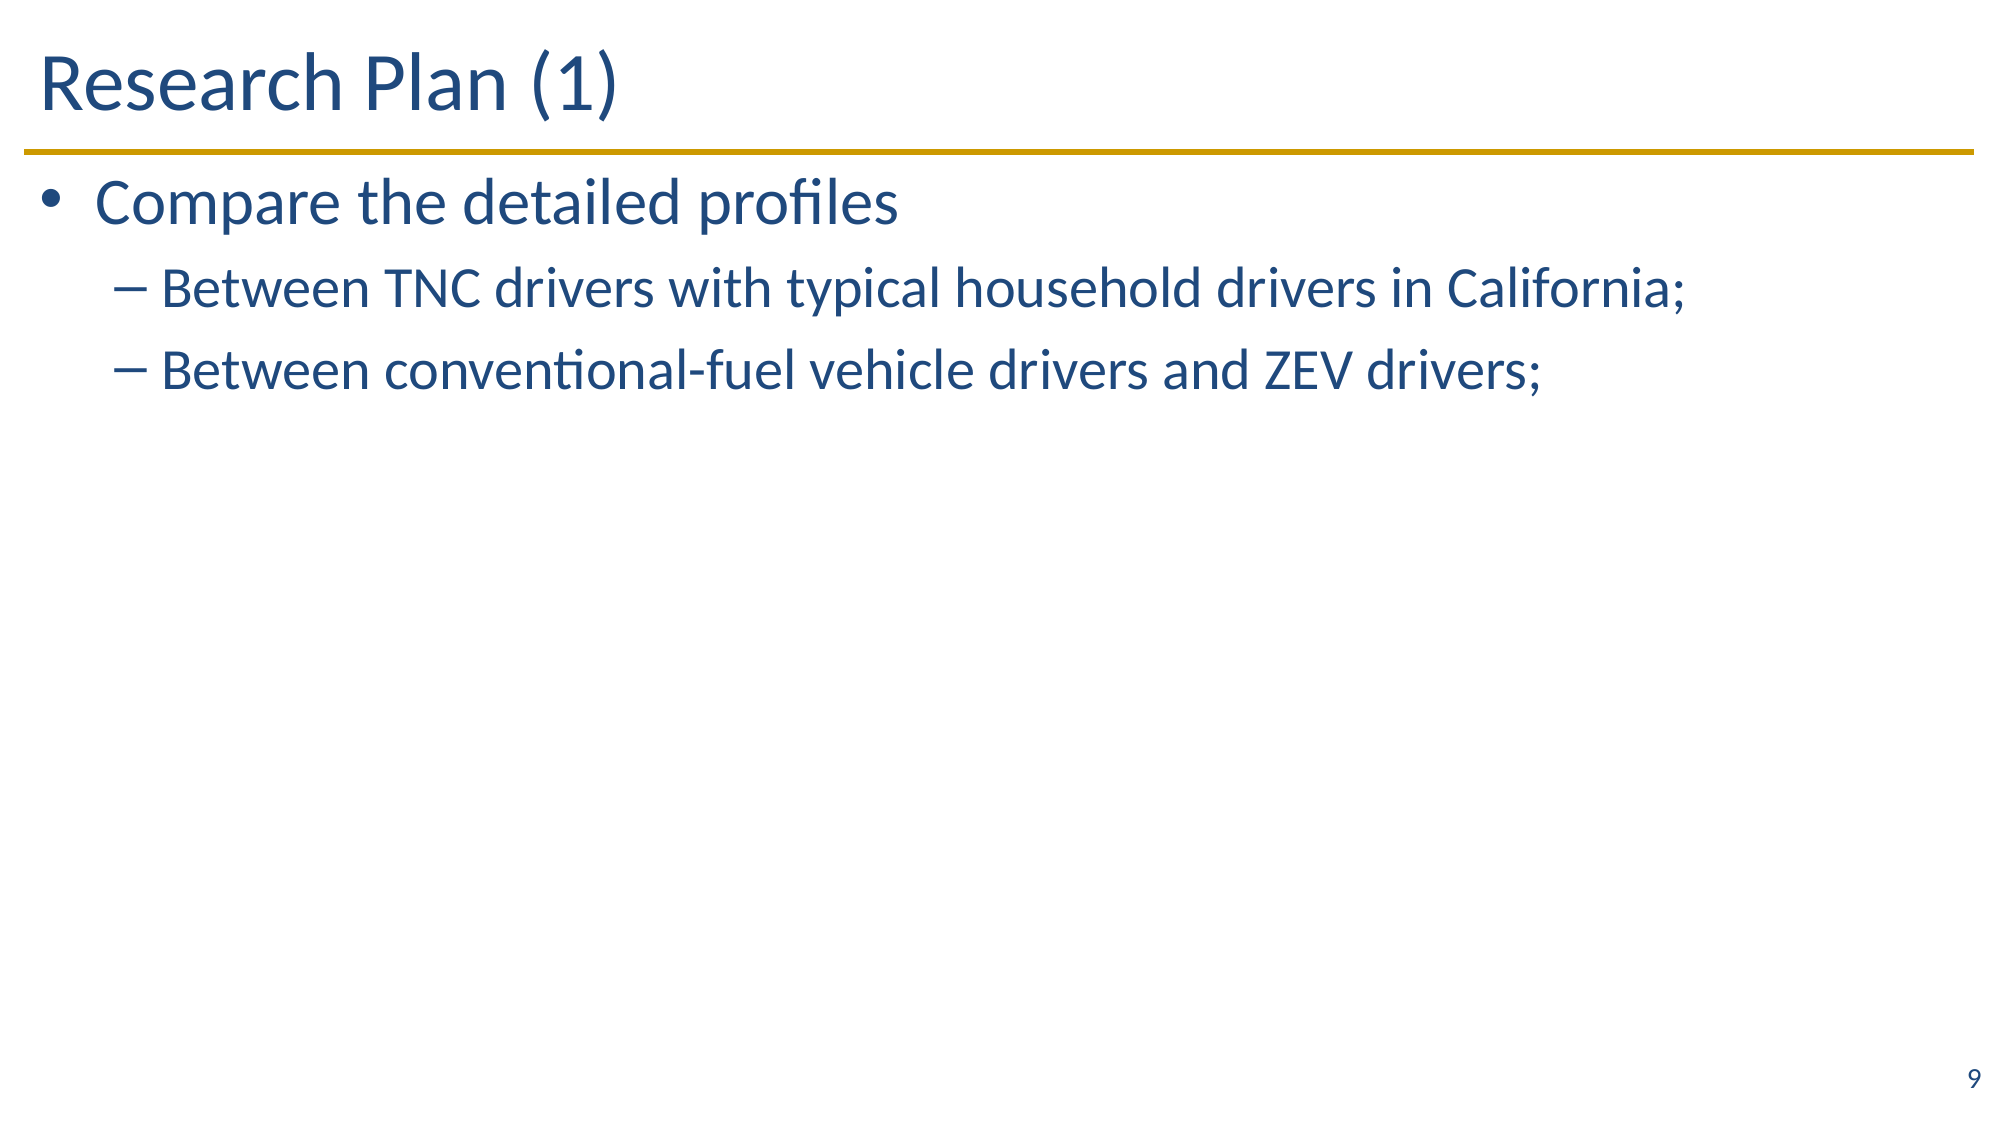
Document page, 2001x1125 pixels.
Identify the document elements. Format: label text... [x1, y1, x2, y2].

list Compare the detailed profiles Between TNC drivers with typical household drivers in California; Between conventional-fuel vehicle drivers and ZEV drivers; [24, 149, 1975, 893]
title Research Plan (1) [24, 1, 1975, 149]
slide_number 9 [1740, 1046, 2000, 1107]
